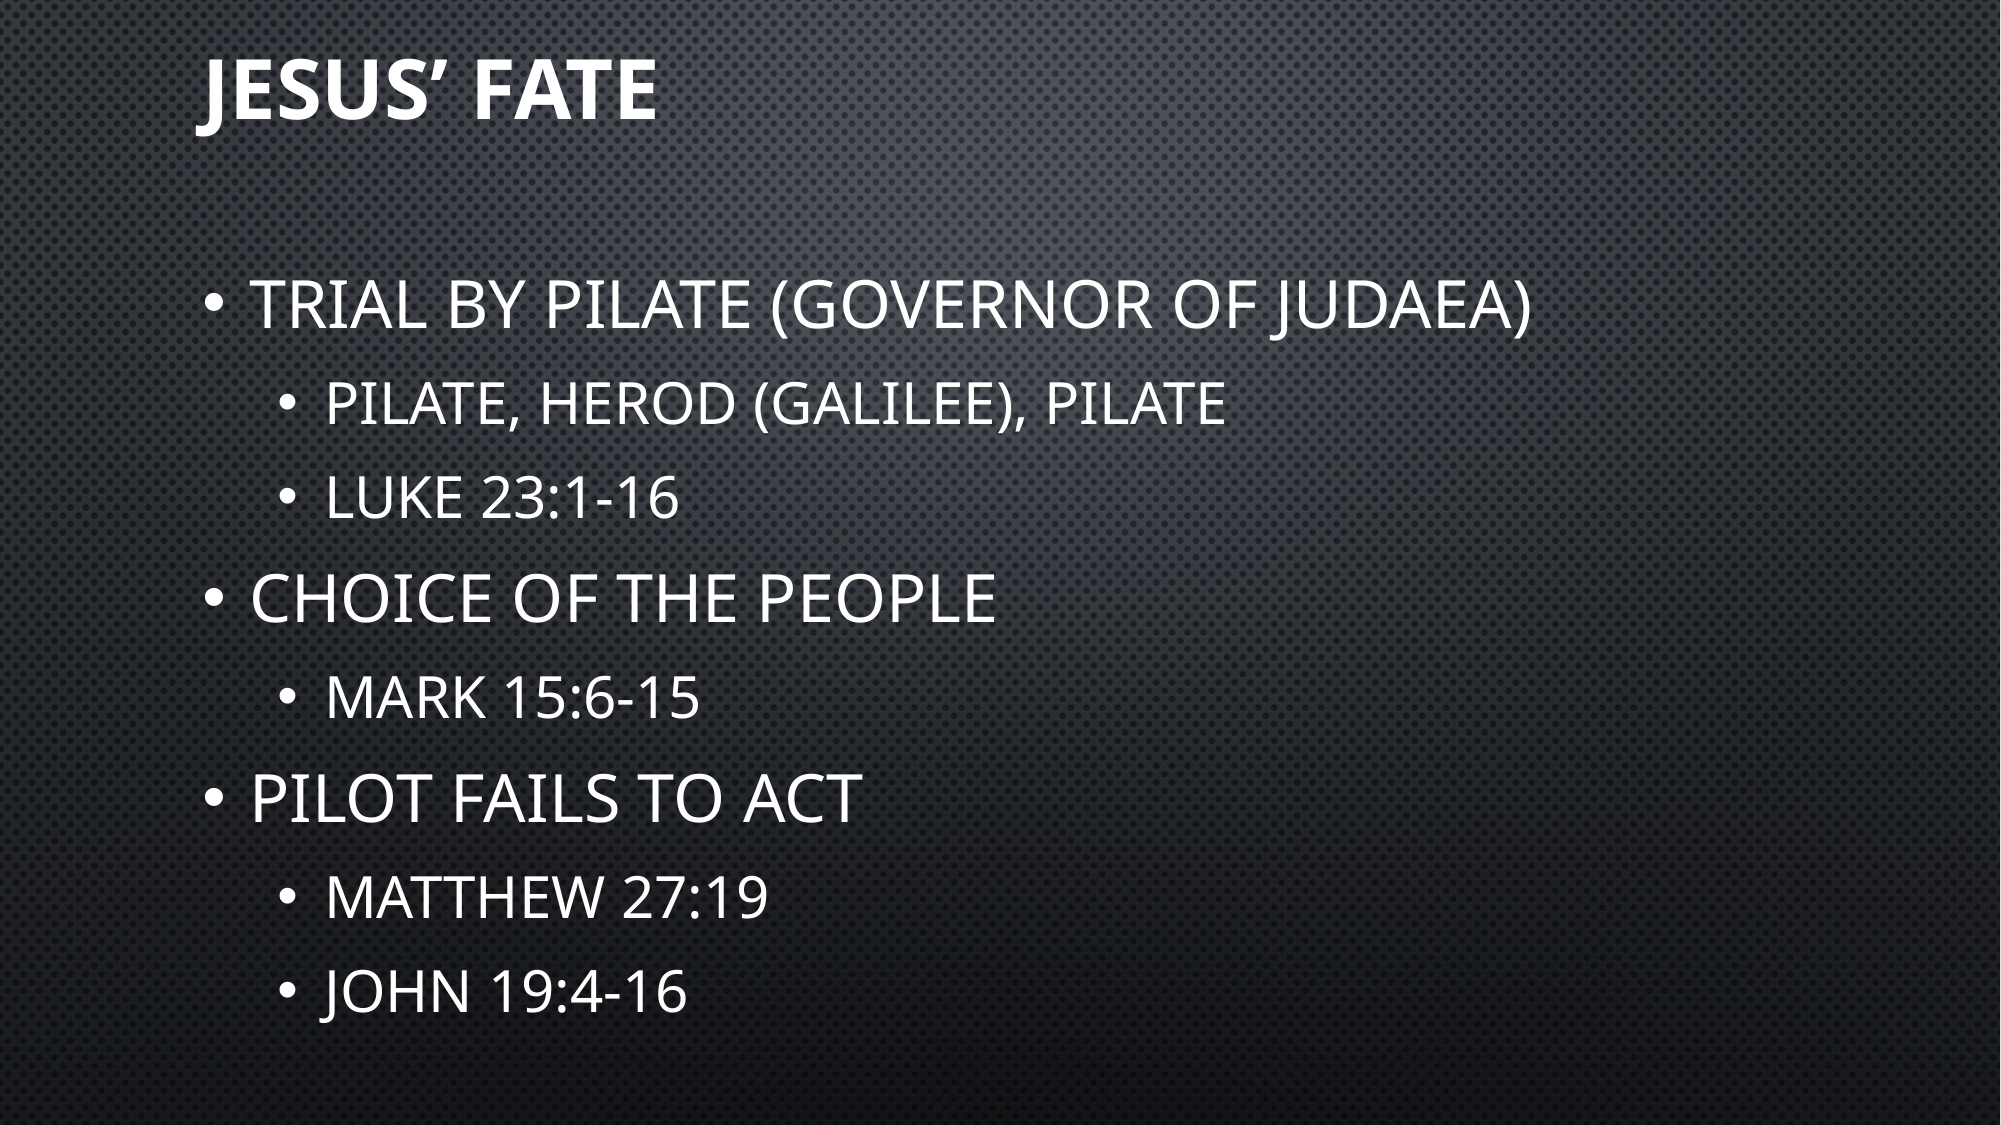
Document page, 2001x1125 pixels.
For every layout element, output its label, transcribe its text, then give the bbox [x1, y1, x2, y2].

title Jesus’ Fate [187, 0, 1813, 173]
list Trial by Pilate (governor of Judaea) Pilate, Herod (Galilee), Pilate Luke 23:1-16 Choice of the people Mark 15:6-15 Pilot fails to act Matthew 27:19 John 19:4-16 [187, 231, 1813, 1125]
